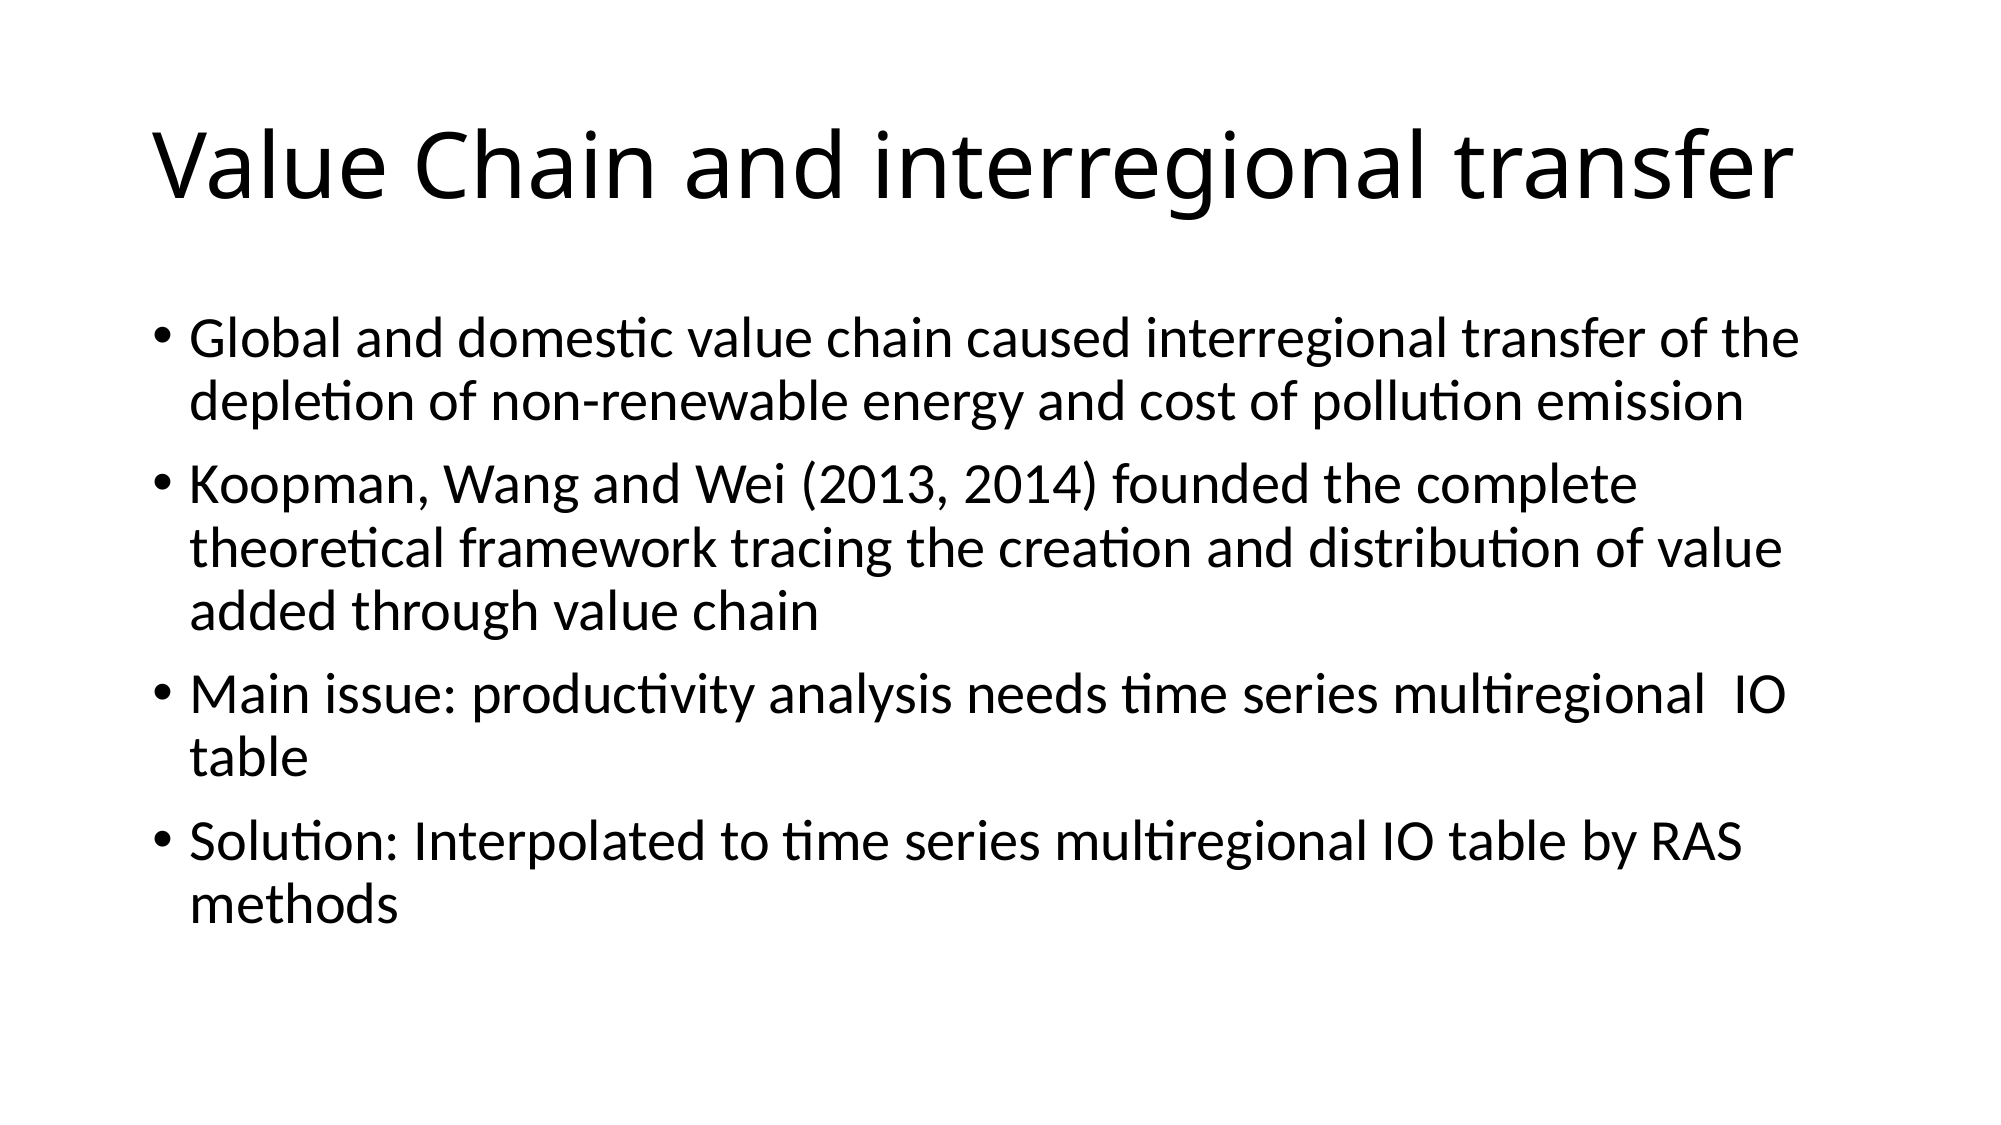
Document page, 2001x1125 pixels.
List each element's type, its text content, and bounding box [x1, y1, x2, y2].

list Global and domestic value chain caused interregional transfer of the depletion of non-renewable energy and cost of pollution emission Koopman, Wang and Wei (2013, 2014) founded the complete theoretical framework tracing the creation and distribution of value added through value chain Main issue: productivity analysis needs time series multiregional IO table Solution: Interpolated to time series multiregional IO table by RAS methods [137, 299, 1863, 1014]
title Value Chain and interregional transfer [137, 59, 1863, 278]
